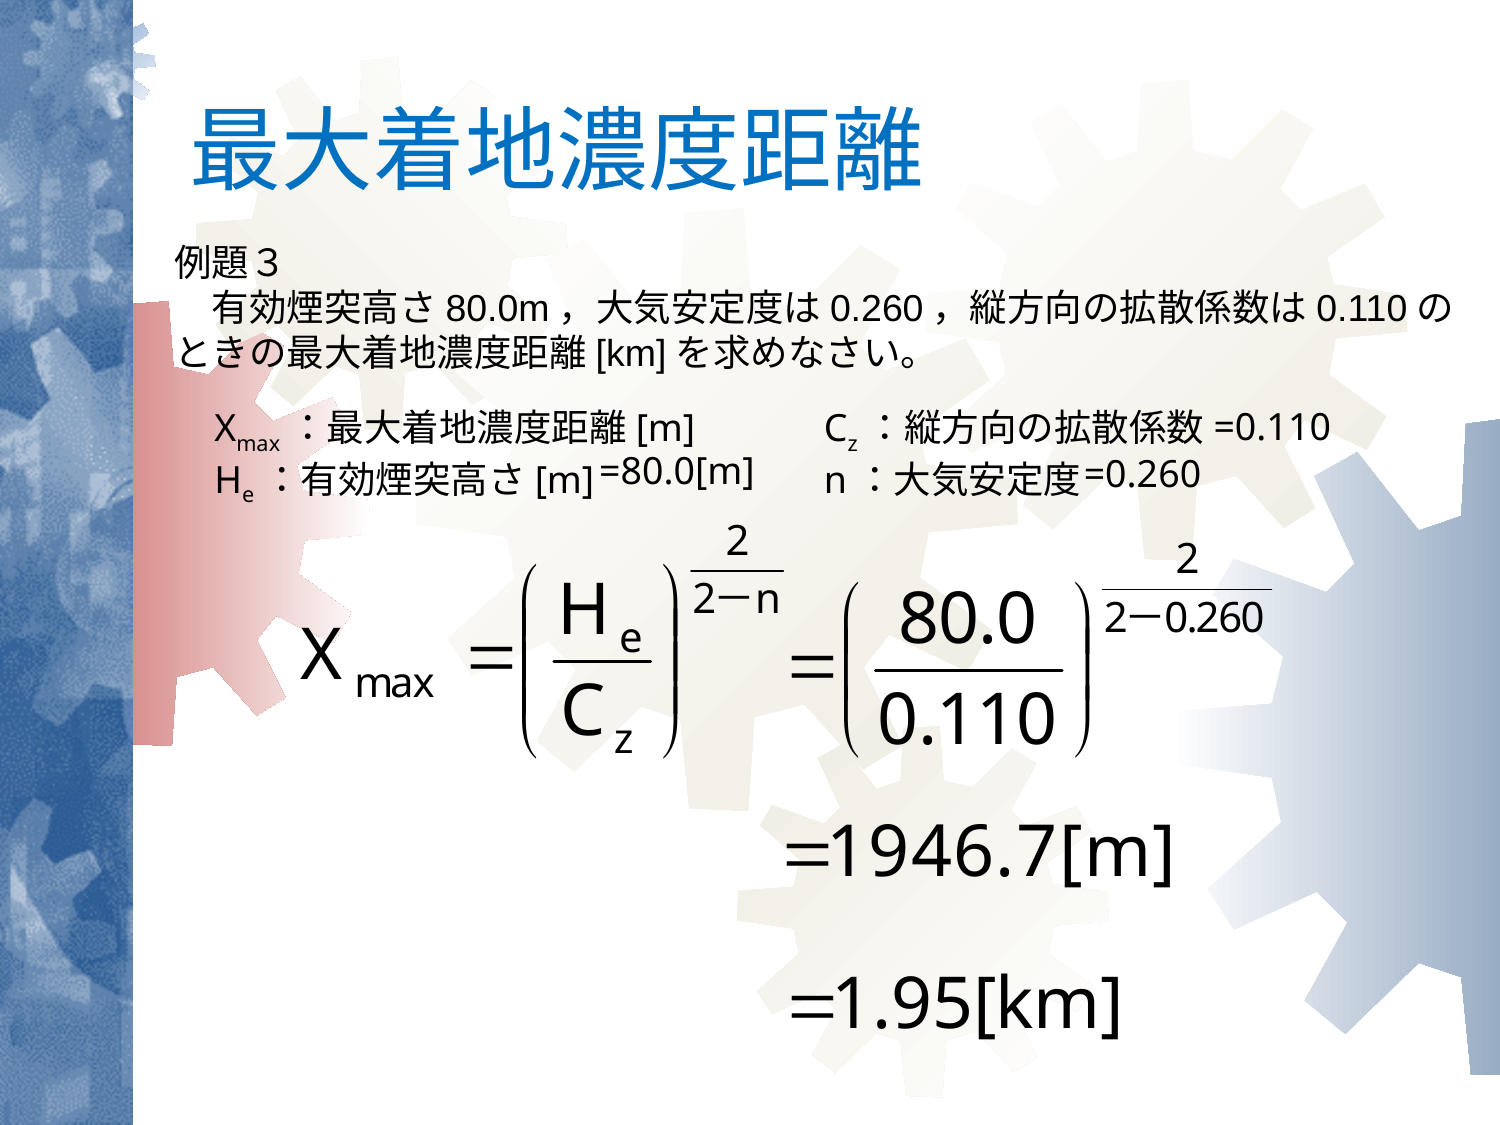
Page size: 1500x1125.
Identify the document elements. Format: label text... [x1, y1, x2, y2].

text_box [773, 526, 1288, 773]
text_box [288, 506, 810, 776]
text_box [773, 950, 1133, 1047]
text_box 例題３ 有効煙突高さ80.0m，大気安定度は0.260，縦方向の拡散係数は0.110のときの最大着地濃度距離[km]を求めなさい。 [159, 231, 1471, 427]
title 最大着地濃度距離 [174, 49, 1500, 244]
text_box Cz：縦方向の拡散係数 n：大気安定度 [809, 397, 1220, 508]
text_box =80.0[m] [584, 439, 770, 497]
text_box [768, 798, 1176, 895]
text_box =0.110 [1198, 395, 1376, 456]
text_box Xmax：最大着地濃度距離[m] He：有効煙突高さ[m] [199, 397, 711, 515]
text_box =0.260 [1068, 442, 1247, 503]
